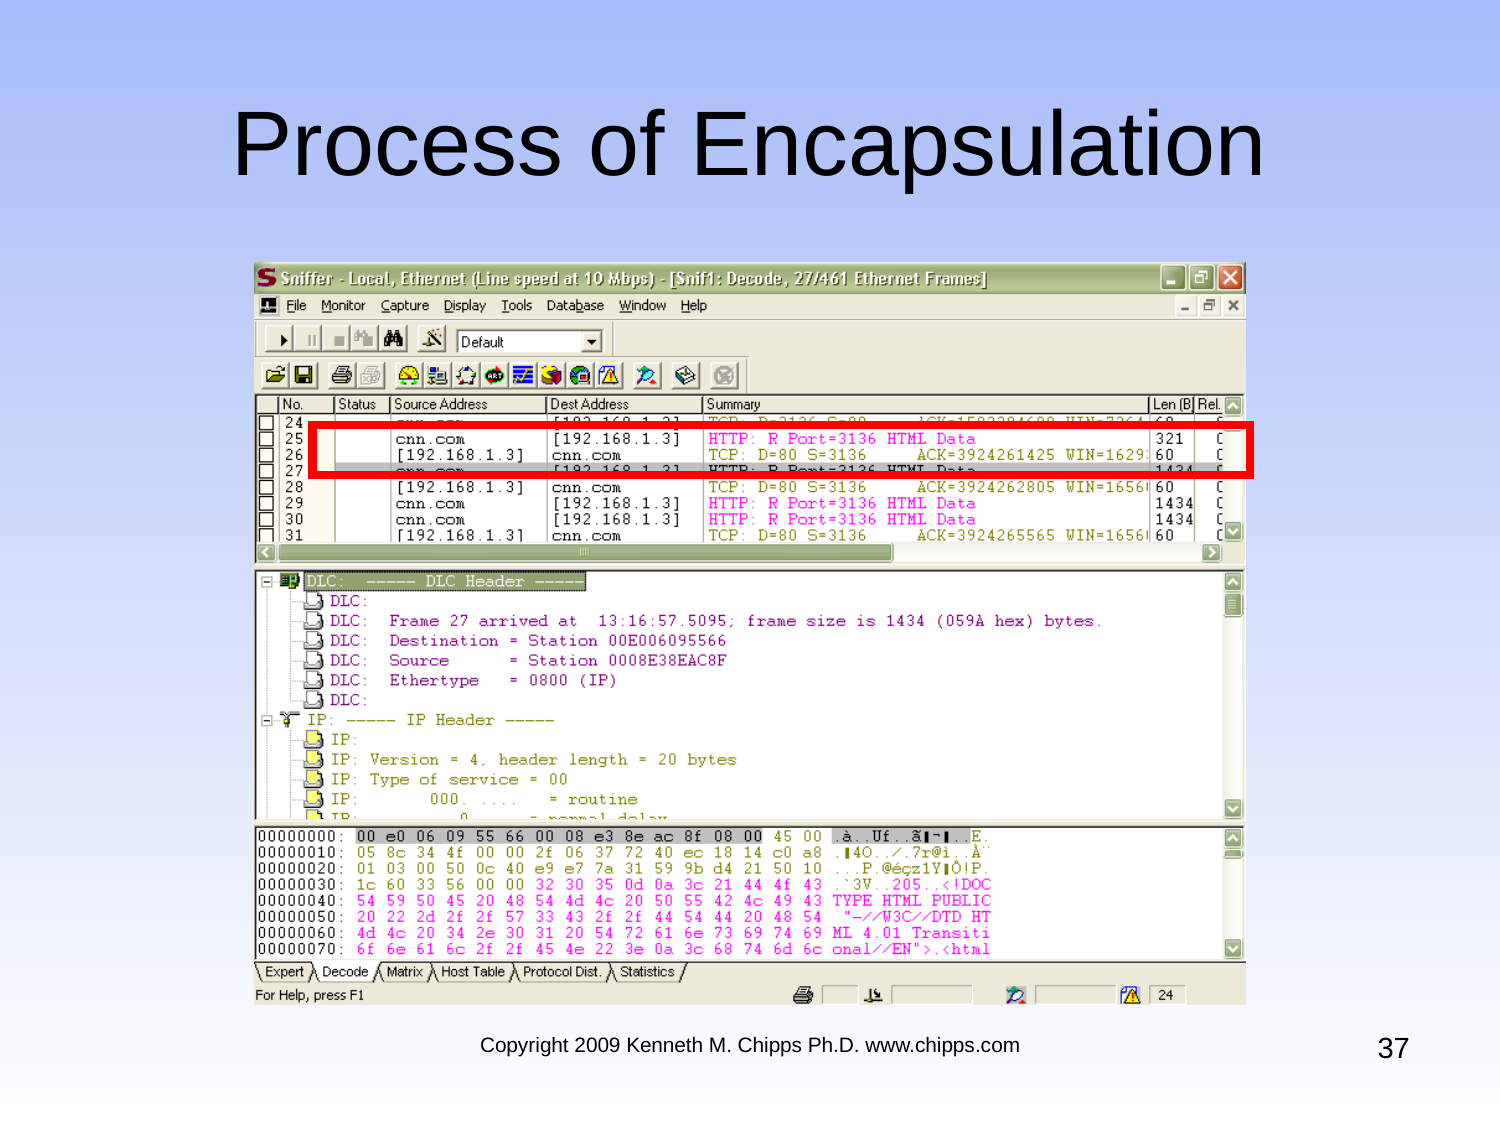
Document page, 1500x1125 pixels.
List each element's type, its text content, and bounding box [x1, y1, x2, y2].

footer Copyright 2009 Kenneth M. Chipps Ph.D. www.chipps.com [449, 1024, 1051, 1103]
title Process of Encapsulation [74, 44, 1426, 233]
slide_number 37 [1074, 1021, 1426, 1101]
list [254, 262, 1246, 1006]
